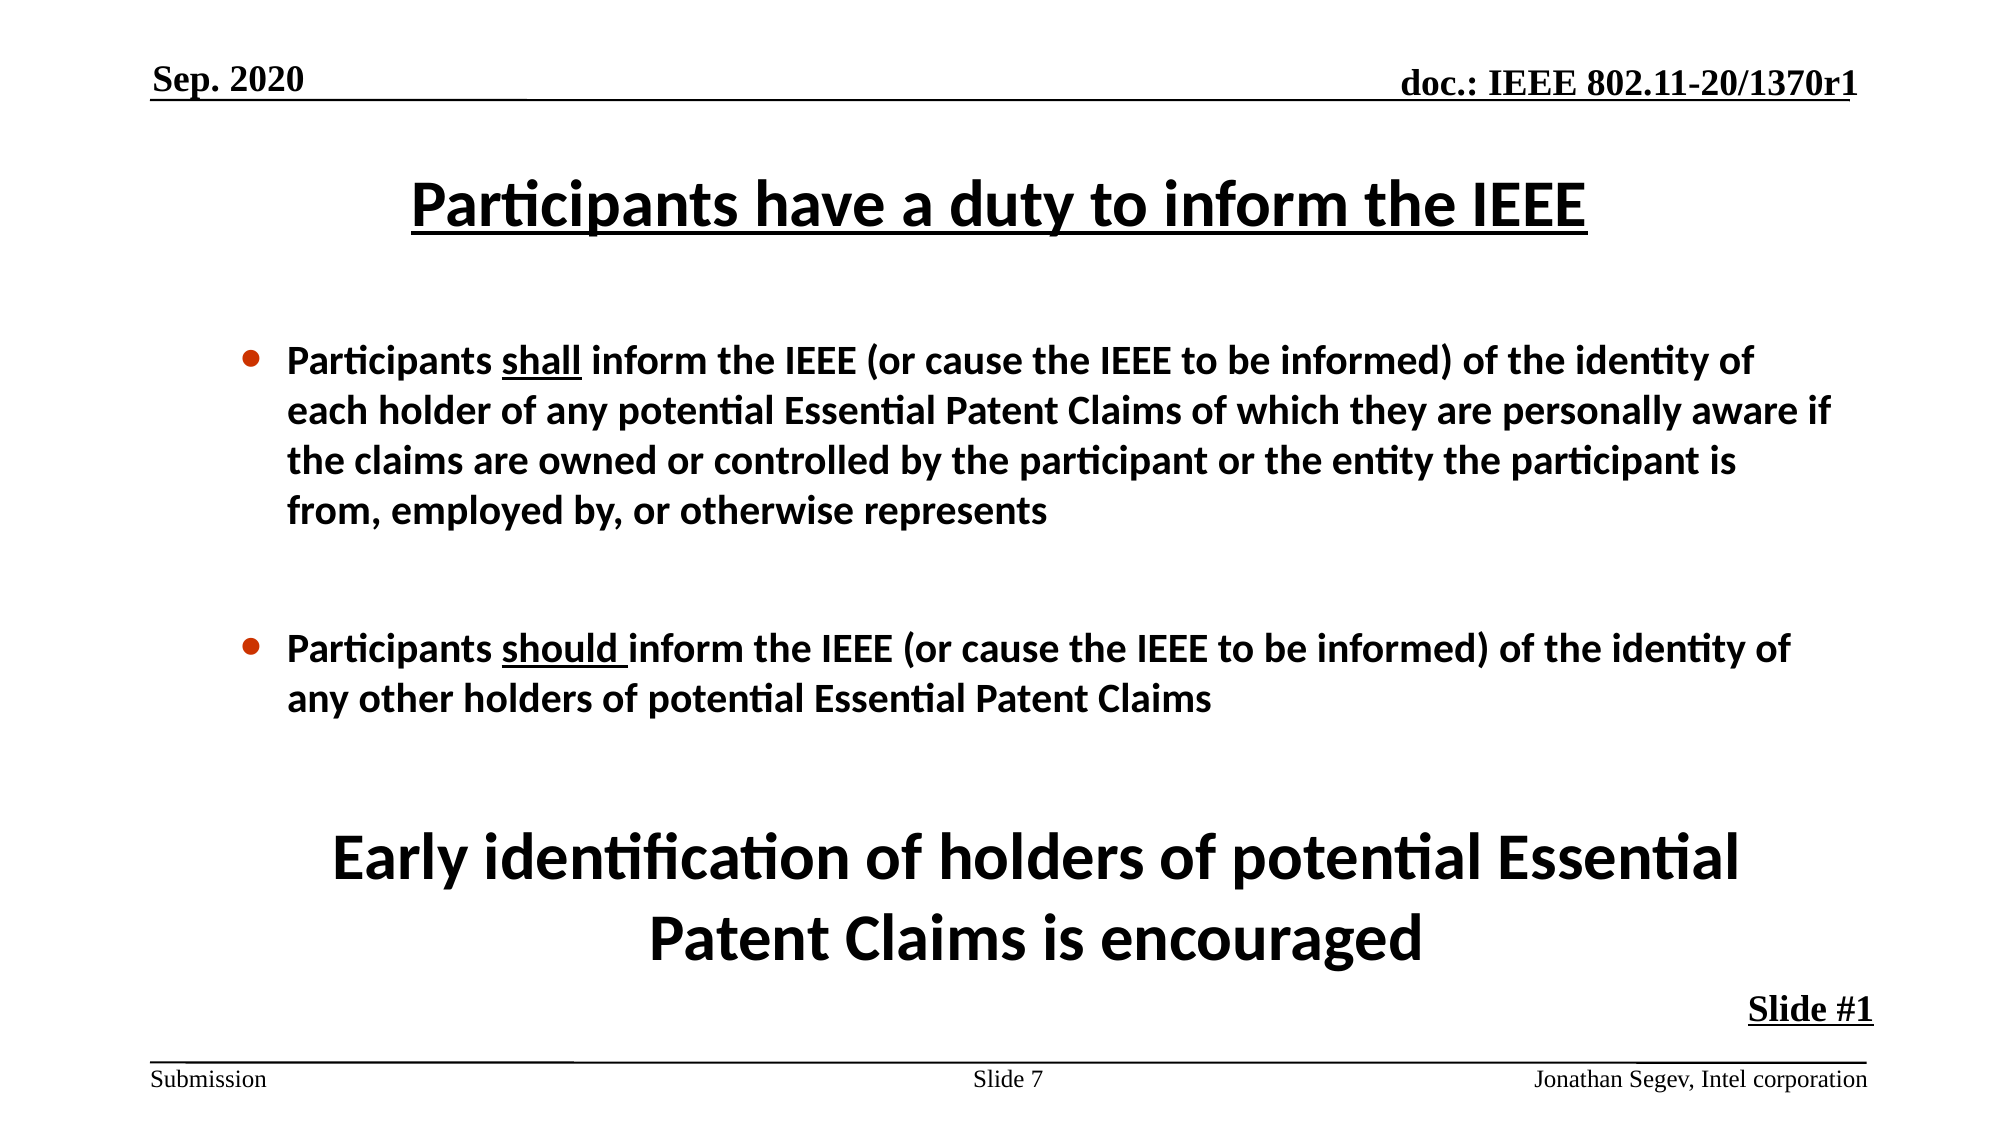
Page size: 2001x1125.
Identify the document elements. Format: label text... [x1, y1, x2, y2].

slide_number Slide 7 [950, 1061, 1067, 1123]
list Participants shall inform the IEEE (or cause the IEEE to be informed) of the identity of each holder of any potential Essential Patent Claims of which they are personally aware if the claims are owned or controlled by the participant or the entity the participant is from, employed by, or otherwise represents Participants should inform the IEEE (or cause the IEEE to be informed) of the identity of any other holders of potential Essential Patent Claims Early identification of holders of potential Essential Patent Claims is encouraged [149, 324, 1850, 1000]
text_box Slide #1 [1733, 976, 1890, 1037]
title Participants have a duty to inform the IEEE [149, 112, 1850, 288]
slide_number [152, 54, 563, 100]
footer Jonathan Segev, Intel corporation [1171, 1061, 1869, 1093]
